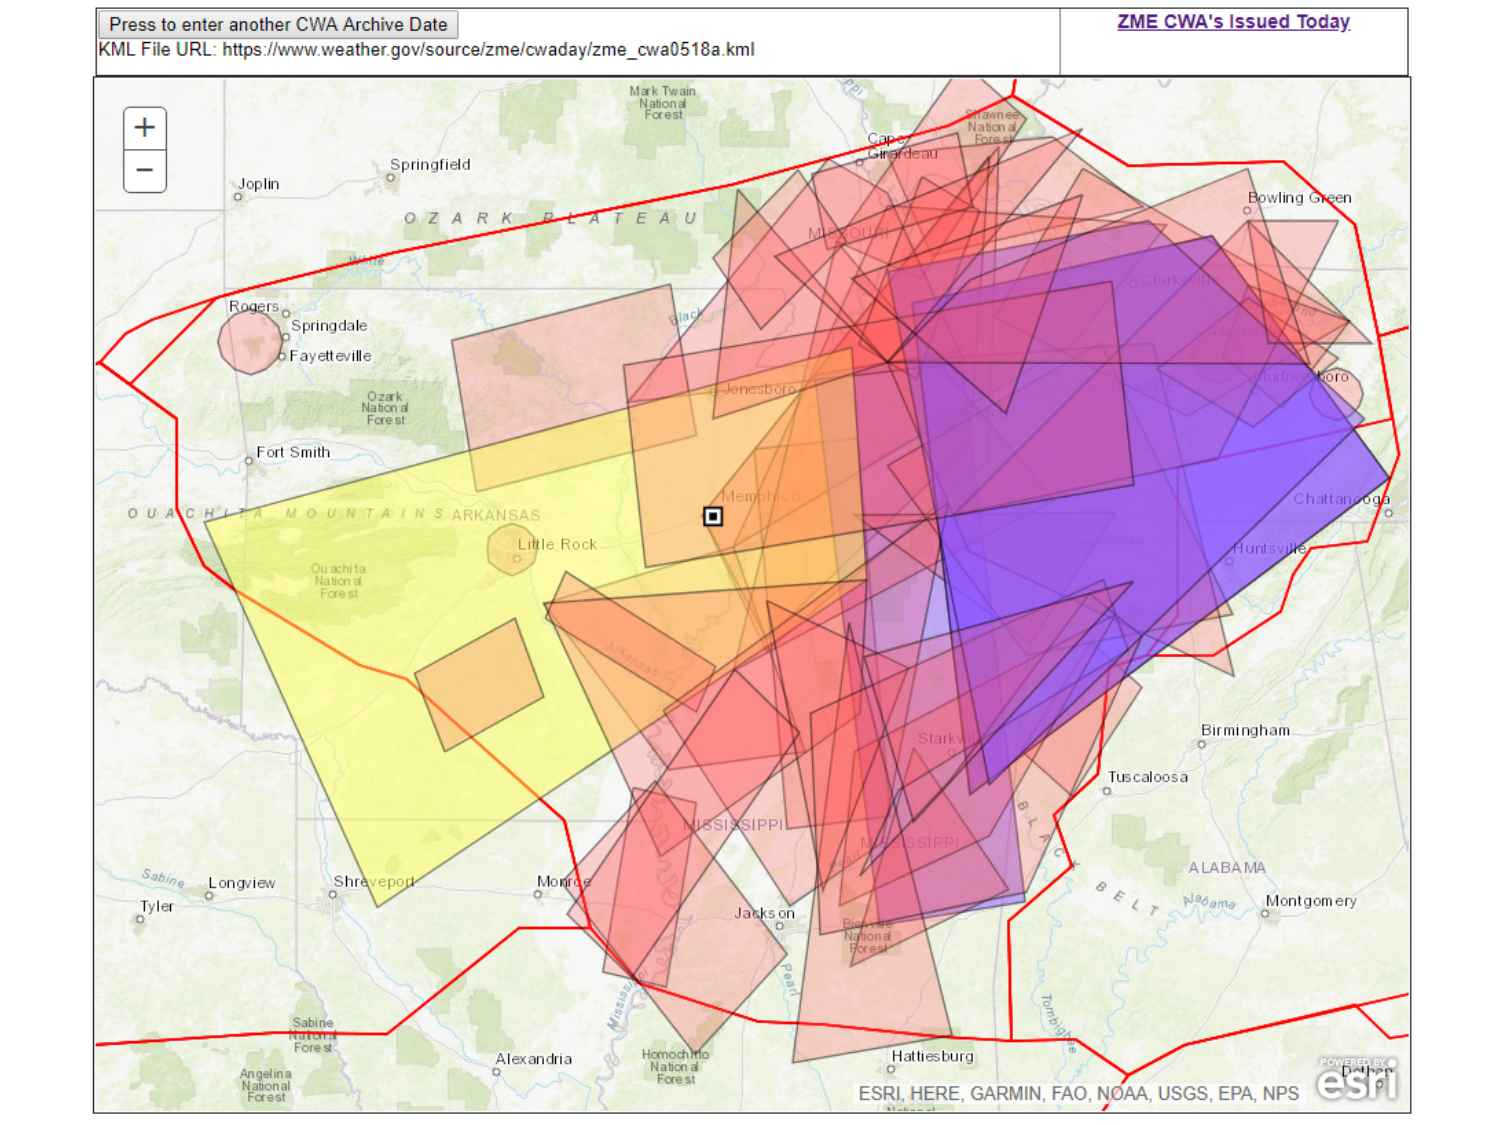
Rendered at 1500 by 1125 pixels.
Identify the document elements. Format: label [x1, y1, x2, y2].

picture [87, 0, 1425, 1125]
